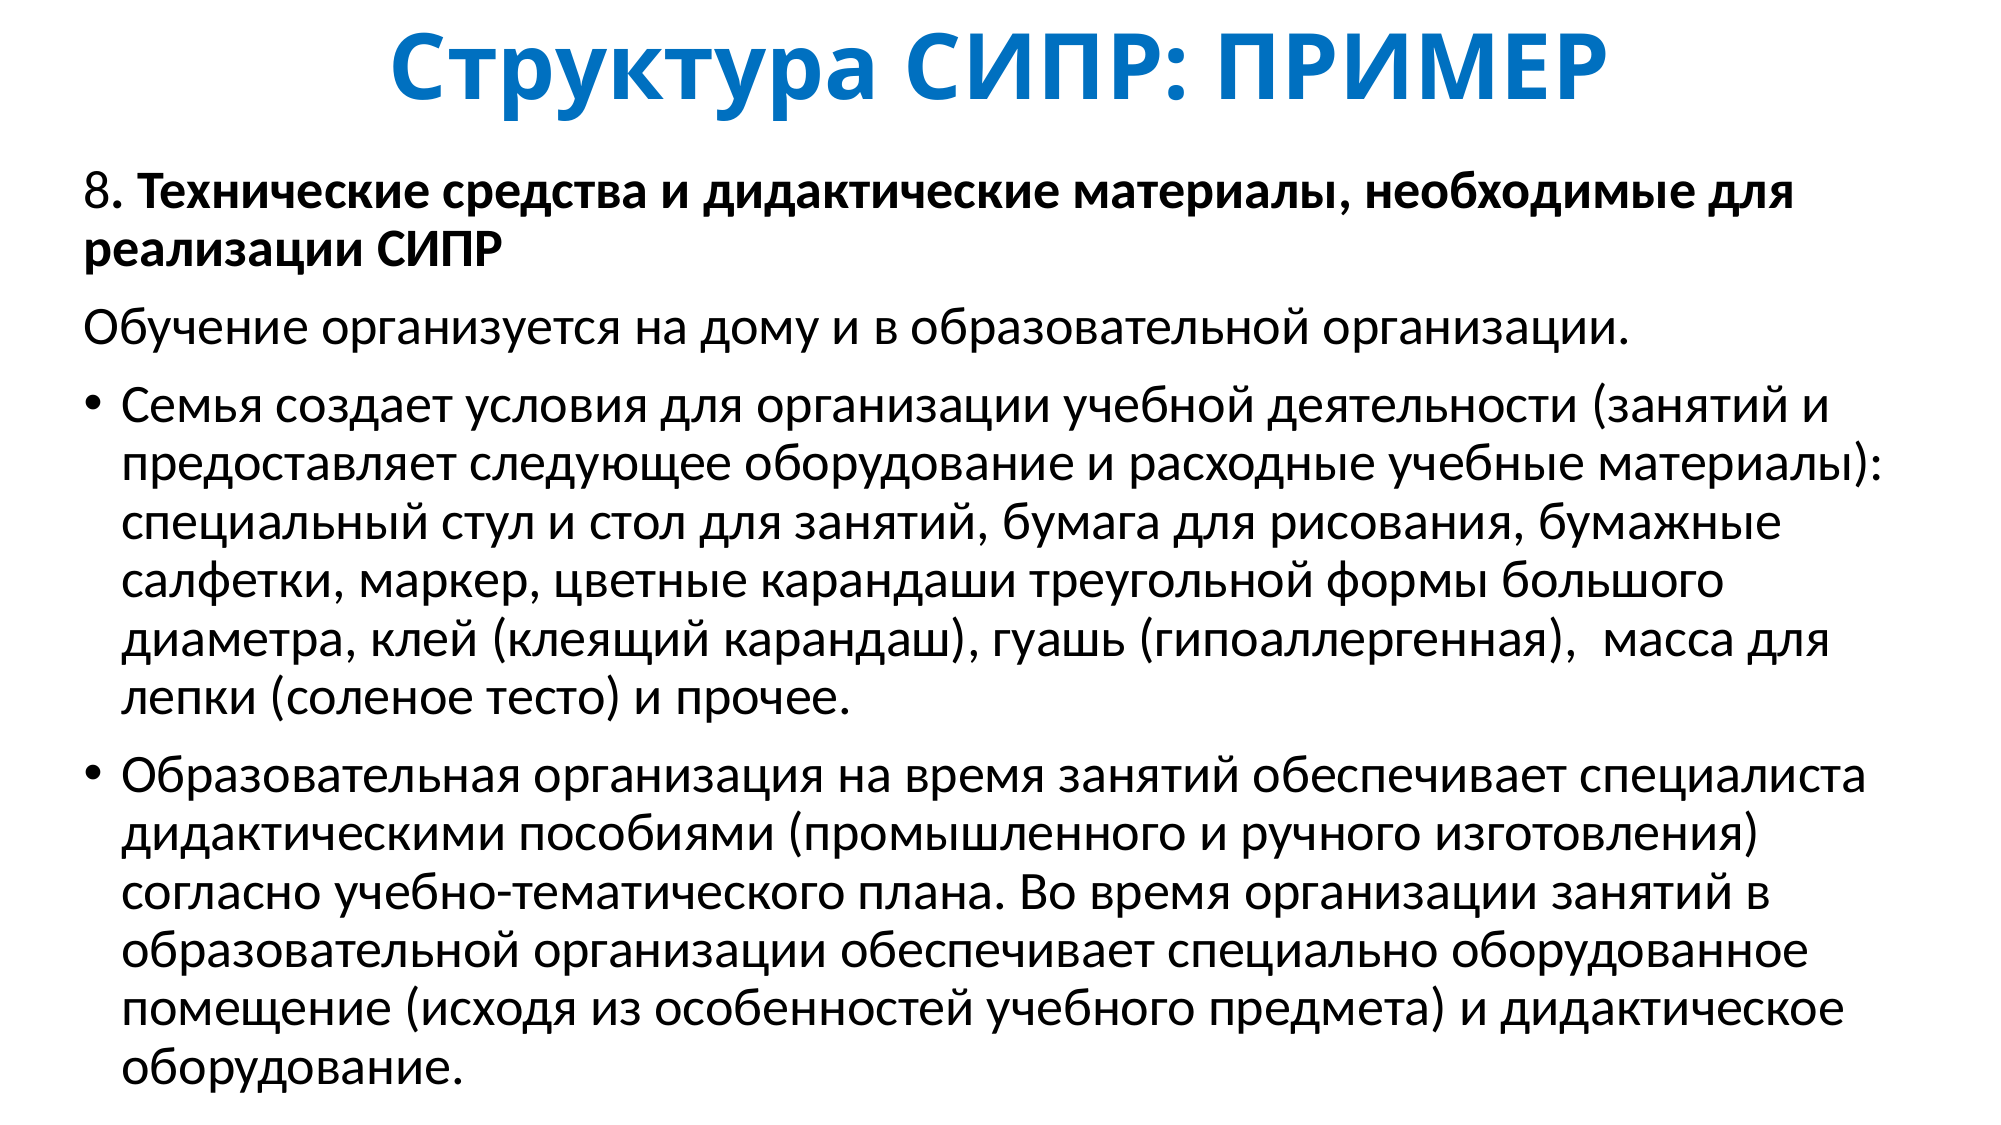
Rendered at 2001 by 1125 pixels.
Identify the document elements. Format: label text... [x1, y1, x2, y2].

title Структура СИПР: ПРИМЕР [137, 0, 1863, 140]
list 8. Технические средства и дидактические материалы, необходимые для реализации СИПР Обучение организуется на дому и в образовательной организации. Семья создает условия для организации учебной деятельности (занятий и предоставляет следующее оборудование и расходные учебные материалы): специальный стул и стол для занятий, бумага для рисования, бумажные салфетки, маркер, цветные карандаши треугольной формы большого диаметра, клей (клеящий карандаш), гуашь (гипоаллергенная), масса для лепки (соленое тесто) и прочее. Образовательная организация на время занятий обеспечивает специалиста дидактическими пособиями (промышленного и ручного изготовления) согласно учебно-тематического плана. Во время организации занятий в образовательной организации обеспечивает специально оборудованное помещение (исходя из особенностей учебного предмета) и дидактическое оборудование. [68, 154, 1910, 1106]
